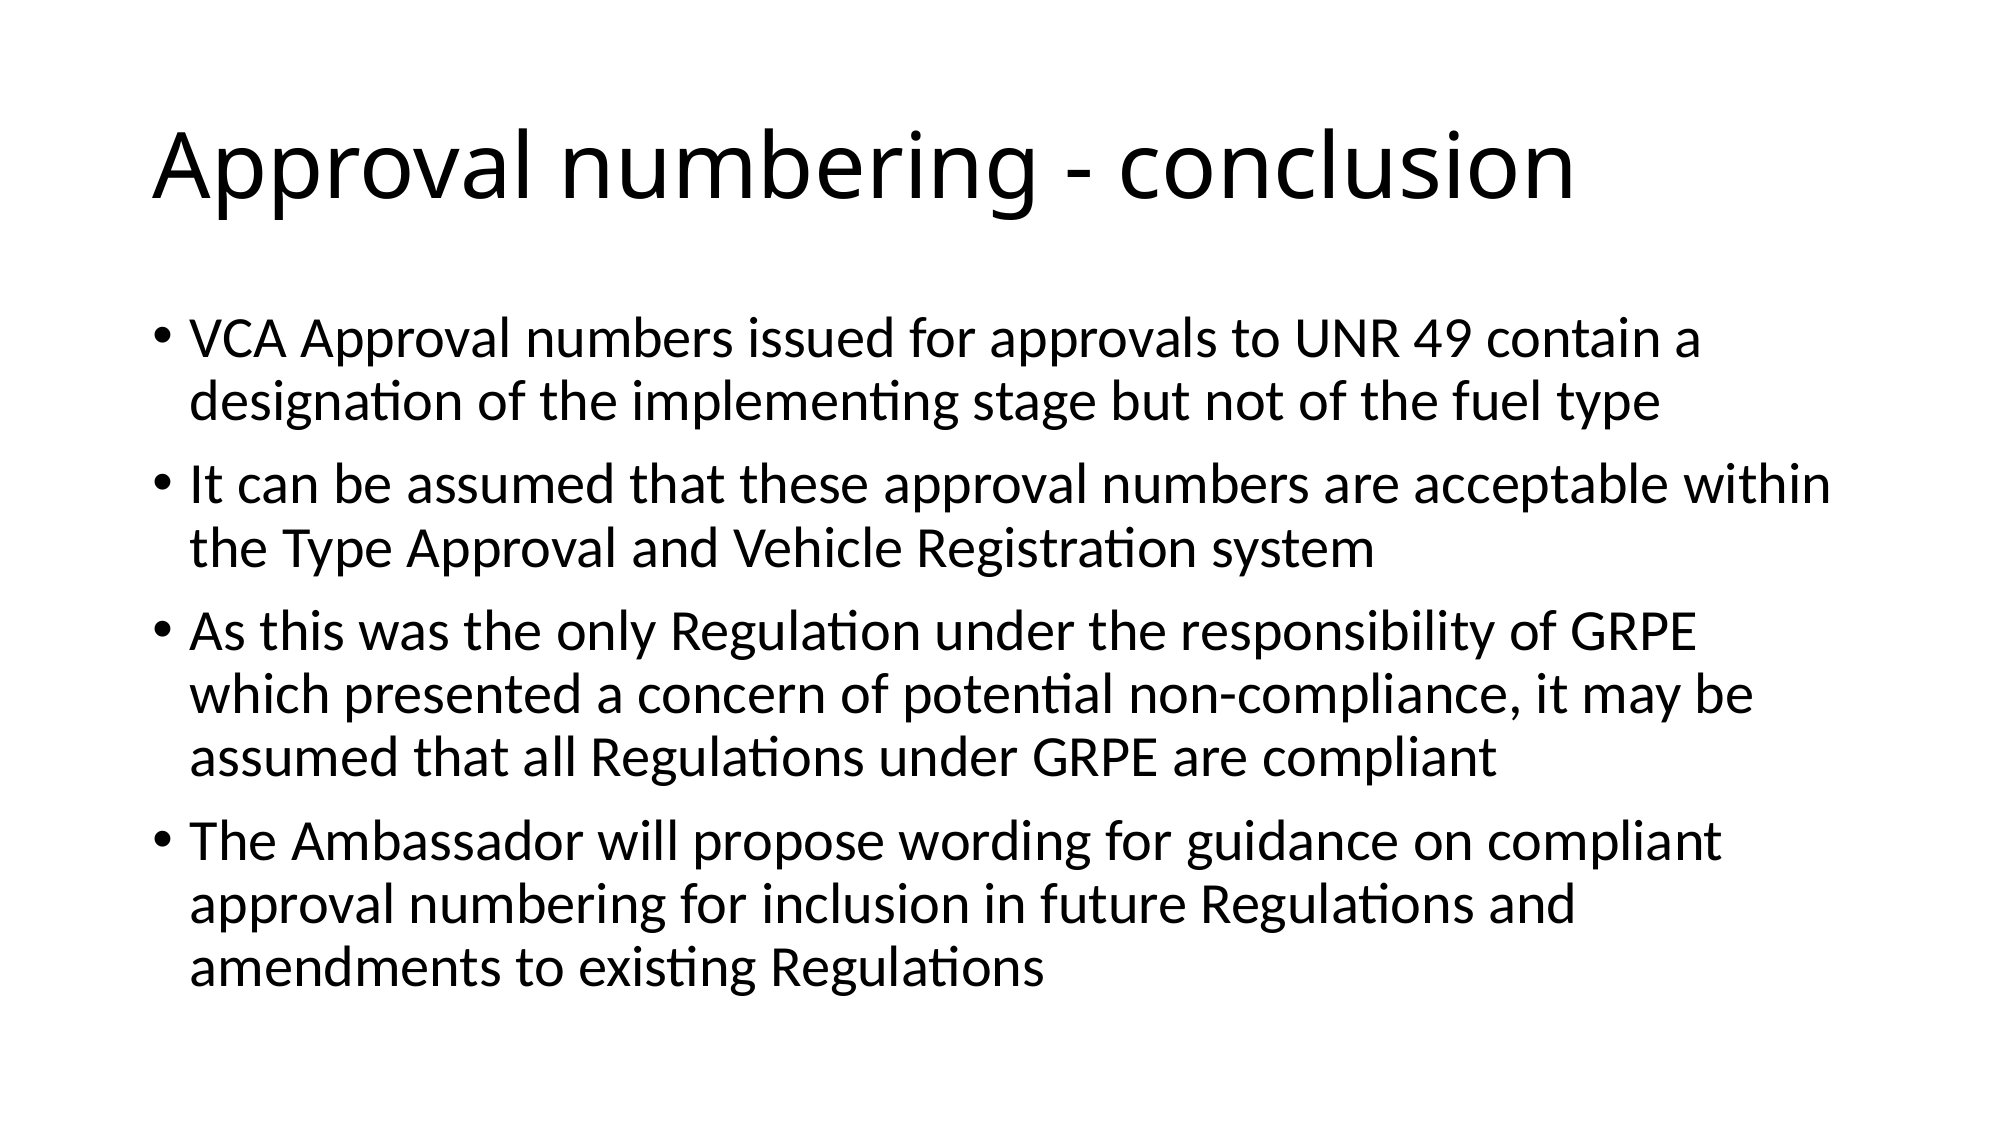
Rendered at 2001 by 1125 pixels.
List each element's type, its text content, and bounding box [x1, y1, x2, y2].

title Approval numbering - conclusion [137, 59, 1863, 278]
list VCA Approval numbers issued for approvals to UNR 49 contain a designation of the implementing stage but not of the fuel type It can be assumed that these approval numbers are acceptable within the Type Approval and Vehicle Registration system As this was the only Regulation under the responsibility of GRPE which presented a concern of potential non-compliance, it may be assumed that all Regulations under GRPE are compliant The Ambassador will propose wording for guidance on compliant approval numbering for inclusion in future Regulations and amendments to existing Regulations [137, 299, 1863, 1014]
